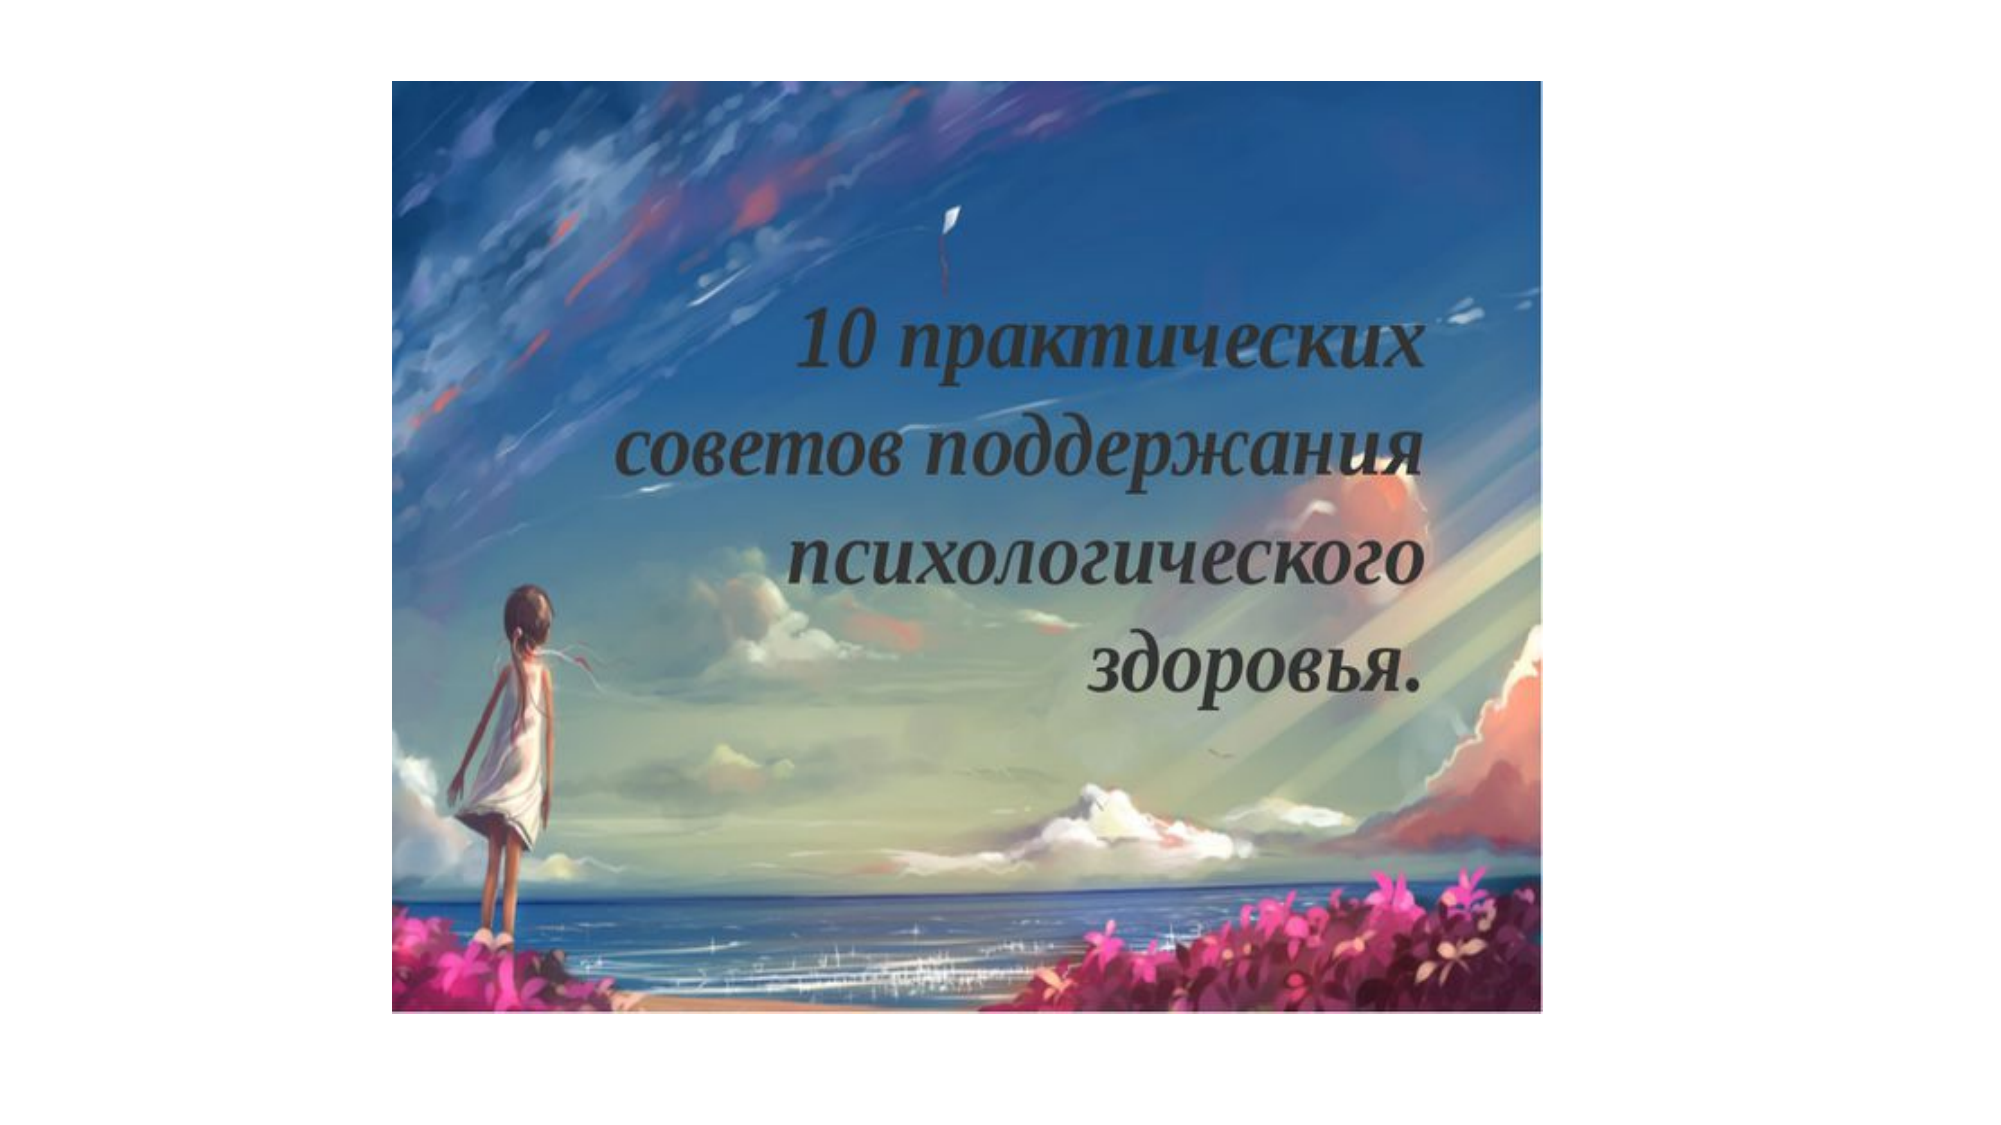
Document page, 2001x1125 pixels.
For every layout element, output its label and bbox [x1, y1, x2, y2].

list [392, 81, 1543, 1014]
